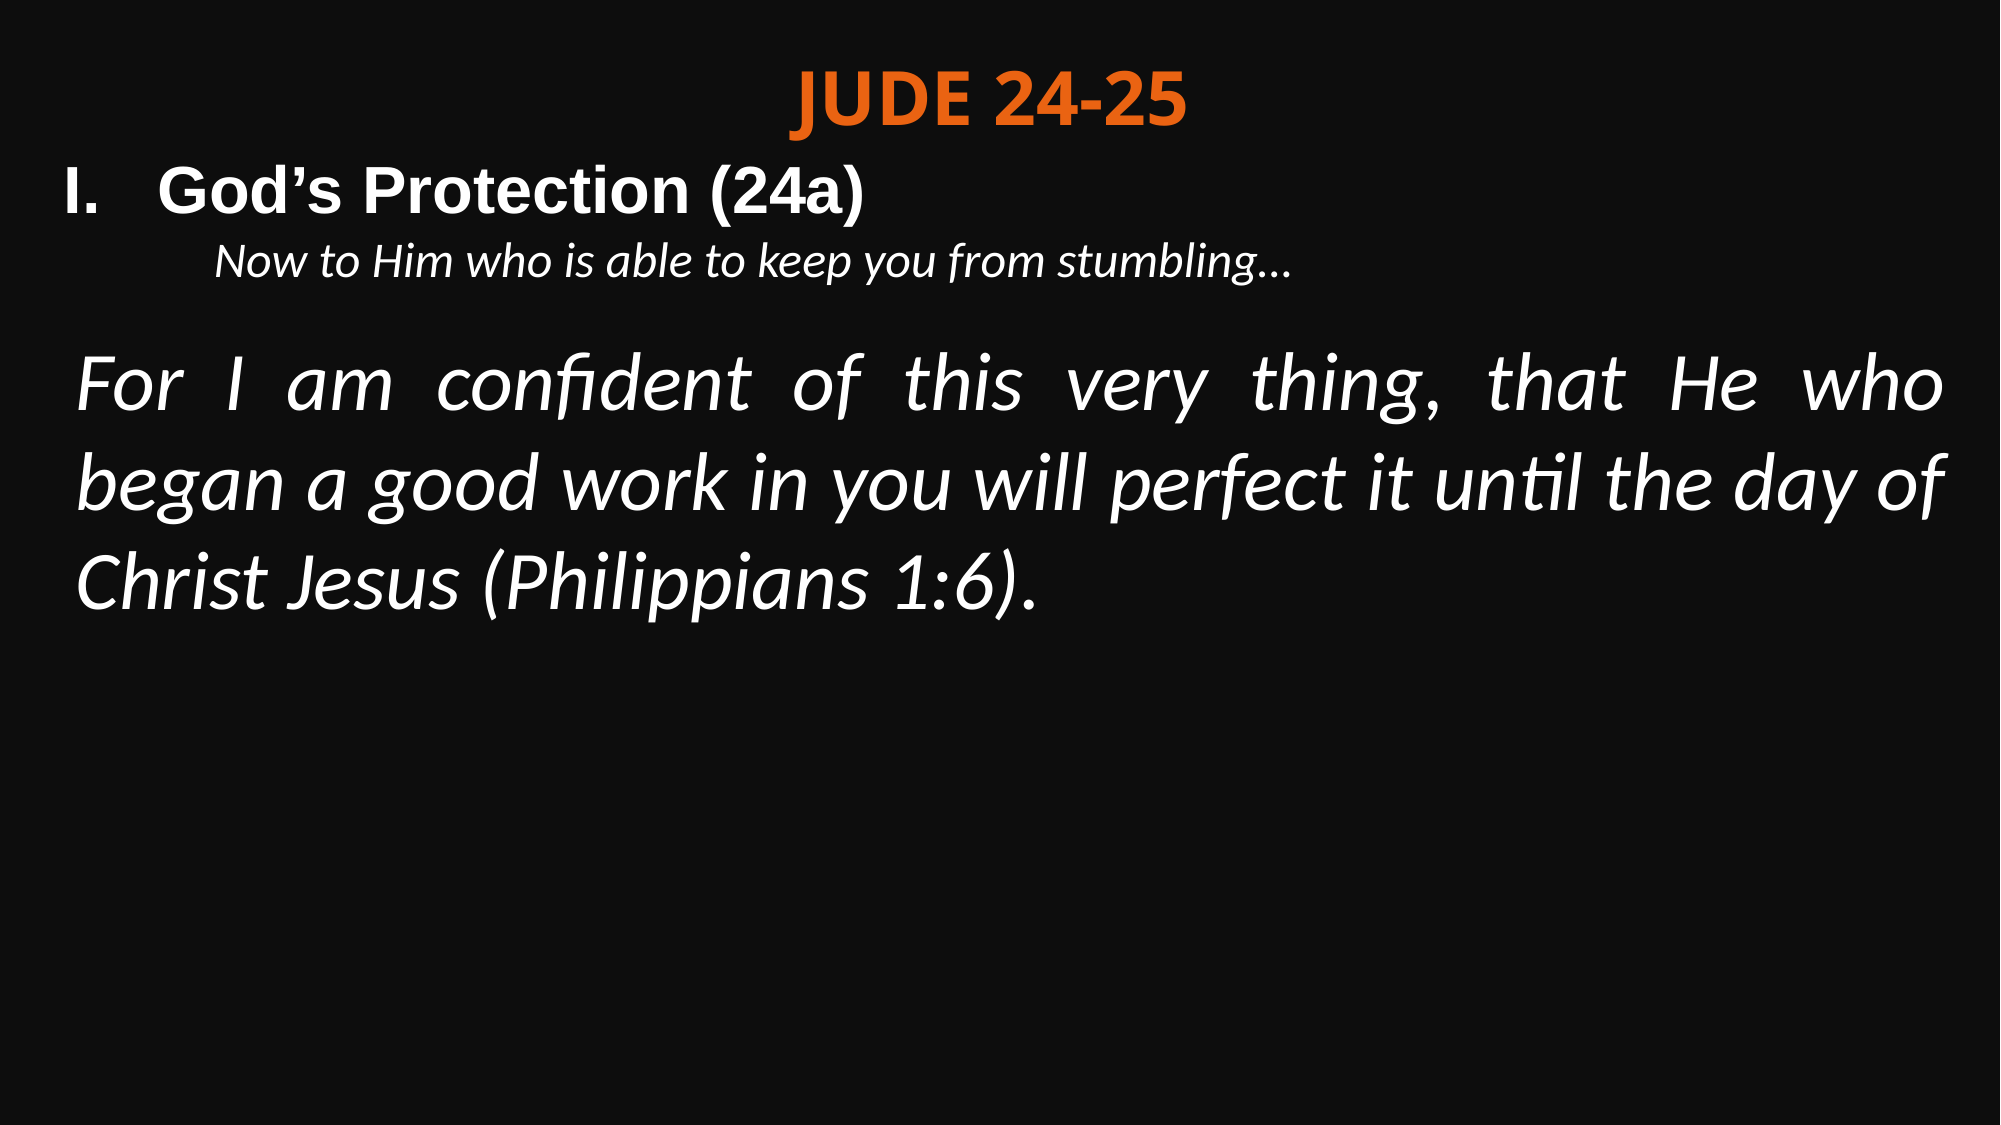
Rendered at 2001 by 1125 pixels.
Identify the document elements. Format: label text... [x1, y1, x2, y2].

text_box God’s Protection (24a) Now to Him who is able to keep you from stumbling… [49, 139, 1951, 295]
text_box For I am confident of this very thing, that He who began a good work in you will perfect it until the day of Christ Jesus (Philippians 1:6). [60, 319, 1963, 634]
subtitle Jude 24-25 [34, 42, 1951, 184]
